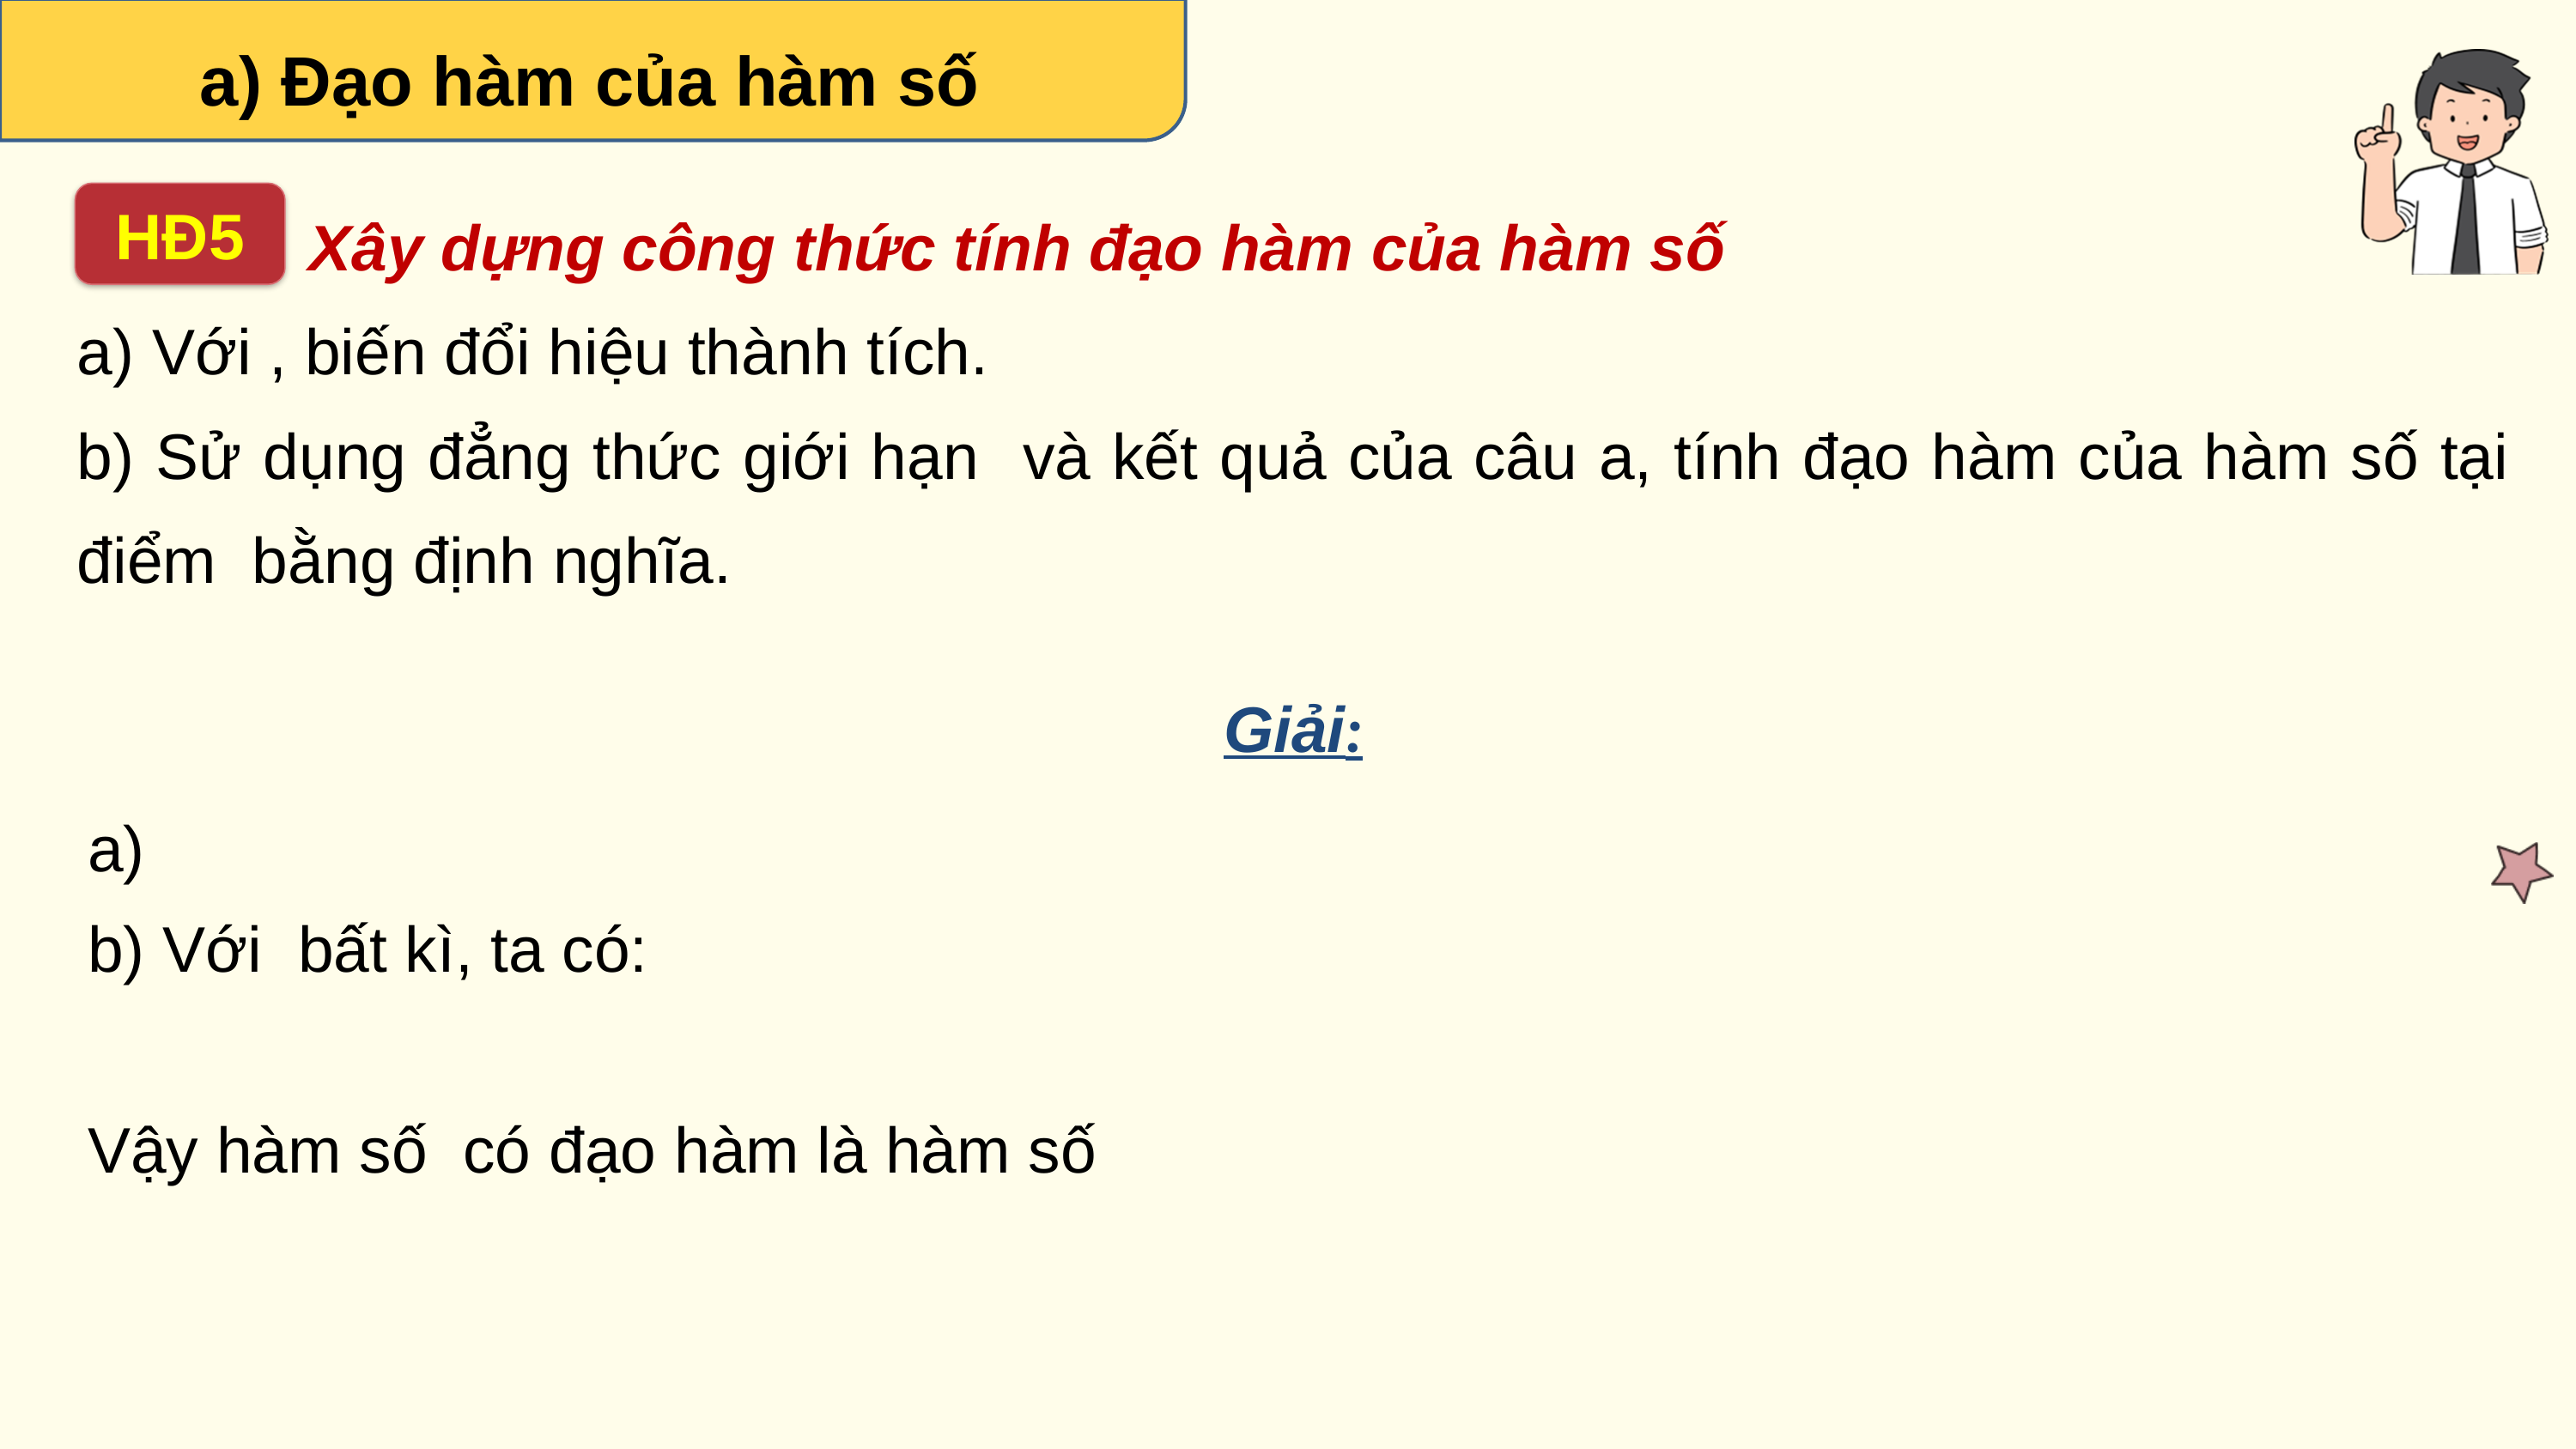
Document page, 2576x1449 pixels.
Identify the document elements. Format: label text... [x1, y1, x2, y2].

picture [2491, 841, 2554, 904]
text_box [0, 0, 1186, 141]
text_box Giải: [1211, 681, 1376, 772]
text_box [64, 173, 2523, 664]
picture [2354, 48, 2549, 275]
